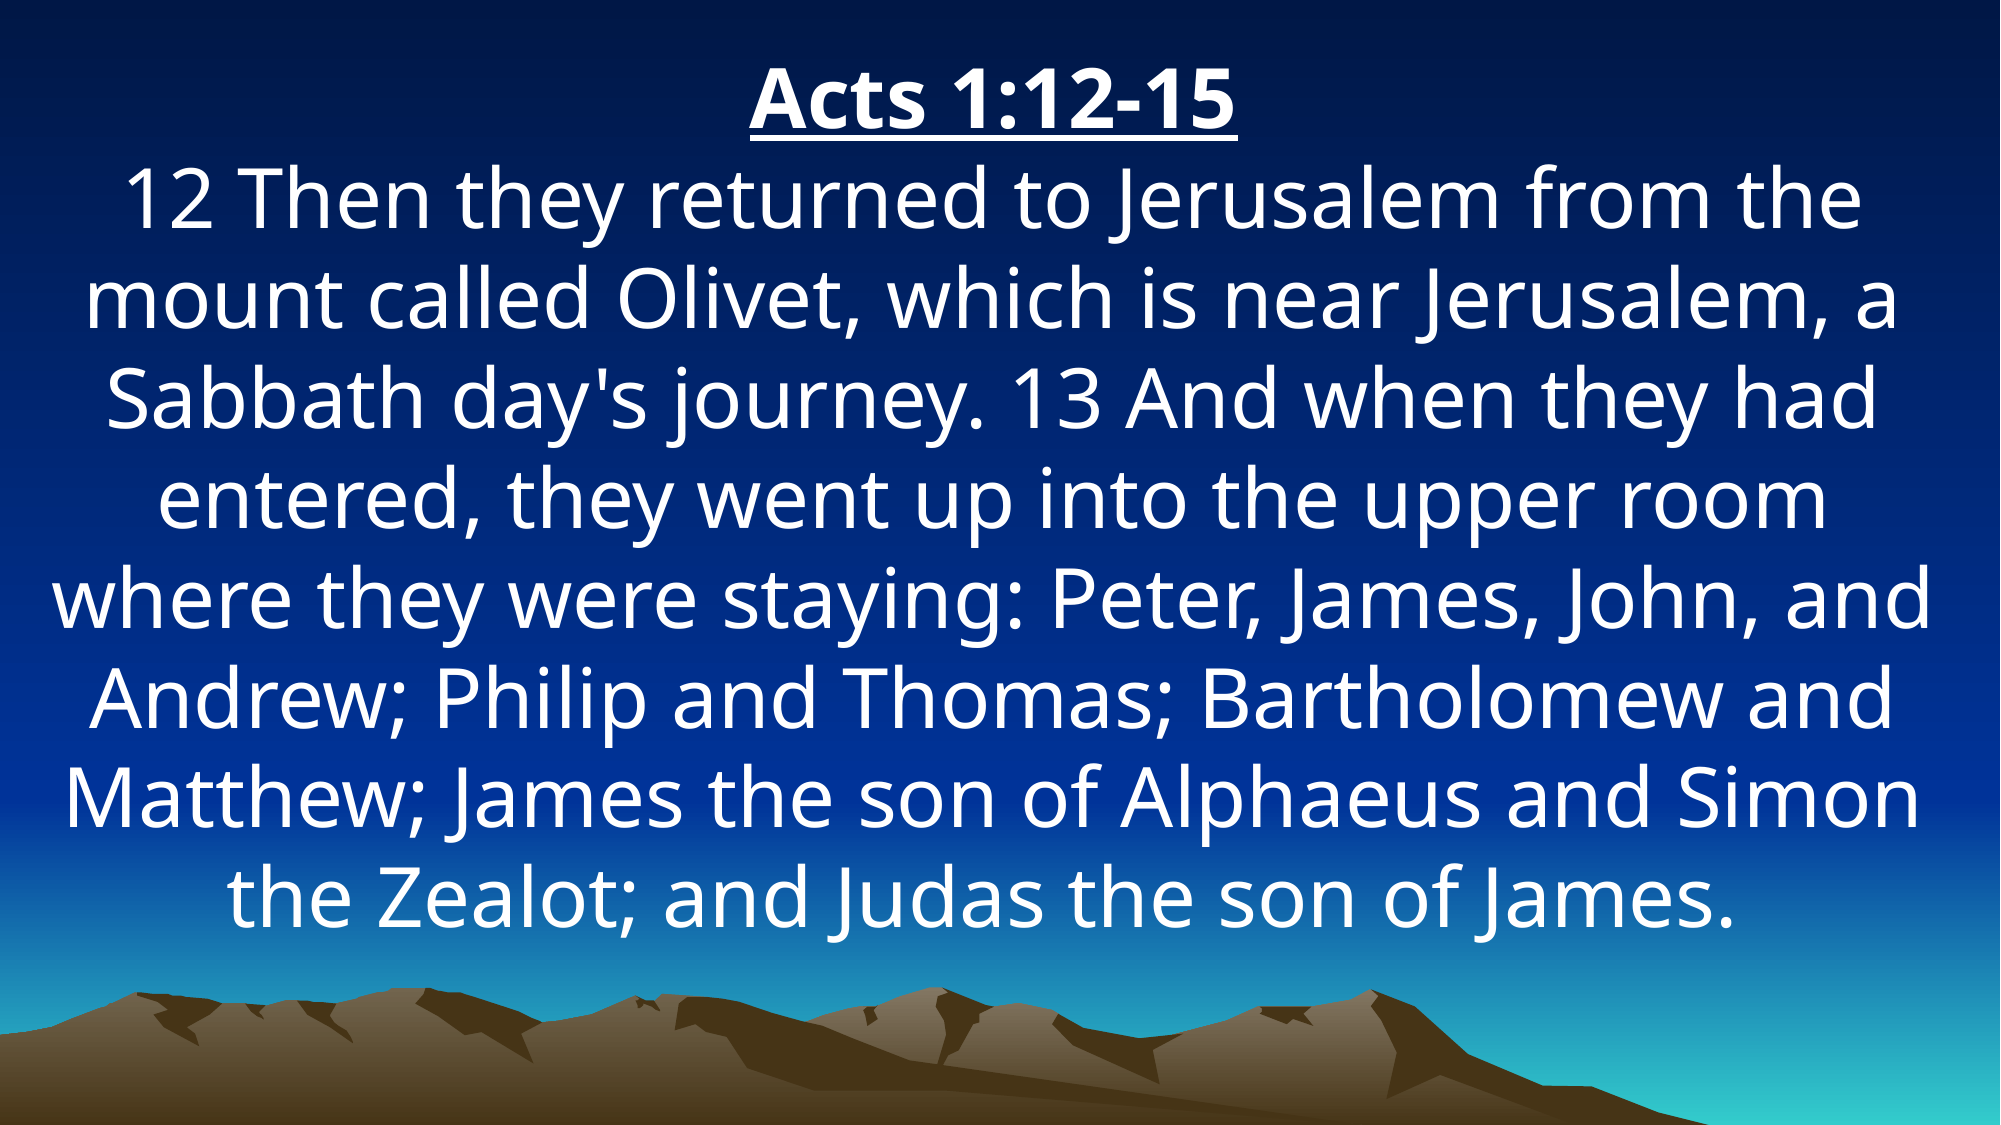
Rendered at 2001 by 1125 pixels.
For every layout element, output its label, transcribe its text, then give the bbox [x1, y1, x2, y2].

text_box Acts 1:12-15 12 Then they returned to Jerusalem from the mount called Olivet, which is near Jerusalem, a Sabbath day's journey. 13 And when they had entered, they went up into the upper room where they were staying: Peter, James, John, and Andrew; Philip and Thomas; Bartholomew and Matthew; James the son of Alphaeus and Simon the Zealot; and Judas the son of James. [24, 37, 1963, 863]
